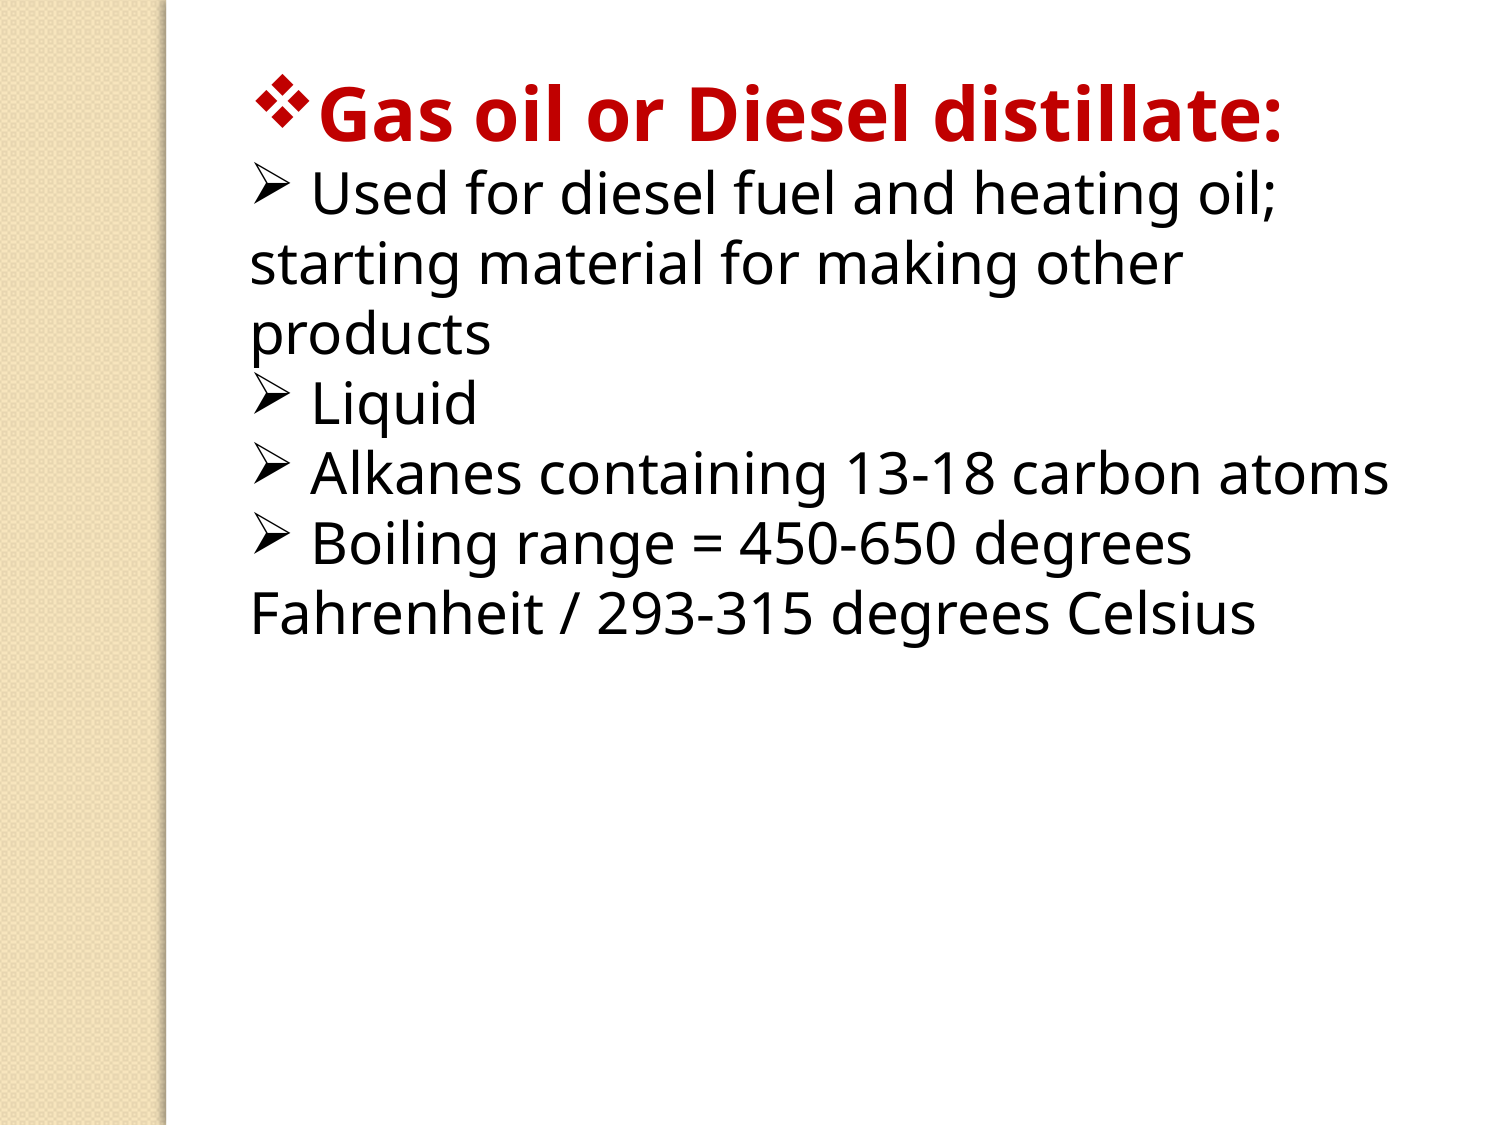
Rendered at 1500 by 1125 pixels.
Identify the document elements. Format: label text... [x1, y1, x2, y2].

text_box Gas oil or Diesel distillate: Used for diesel fuel and heating oil; starting material for making other products Liquid Alkanes containing 13-18 carbon atoms Boiling range = 450-650 degrees Fahrenheit / 293-315 degrees Celsius [234, 58, 1454, 654]
